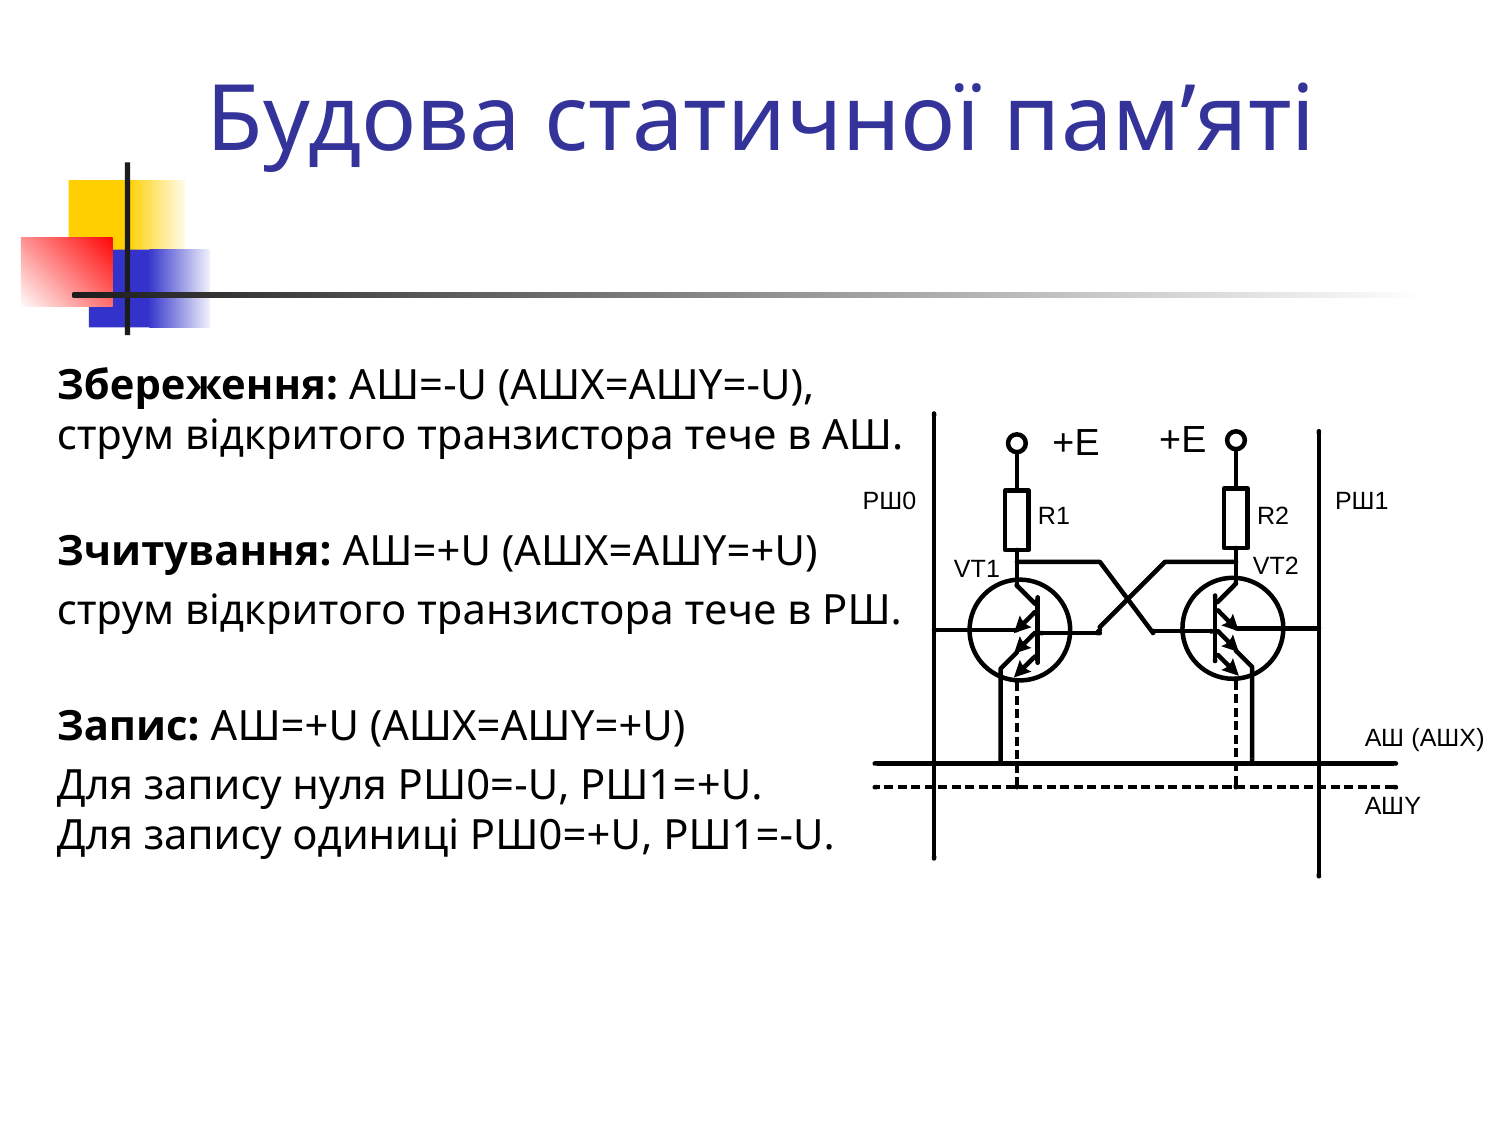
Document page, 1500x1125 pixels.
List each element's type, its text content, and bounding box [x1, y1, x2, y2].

title Будова статичної пам’яті [58, 0, 1465, 177]
picture [860, 408, 1487, 881]
list Збереження: АШ=-U (АШХ=АШY=-U), струм відкритого транзистора тече в АШ. Зчитування: АШ=+U (АШХ=АШY=+U) струм відкритого транзистора тече в РШ. Запис: АШ=+U (АШХ=АШY=+U) Для запису нуля РШ0=-U, РШ1=+U. Для запису одиниці РШ0=+U, РШ1=-U. [41, 349, 1482, 1025]
